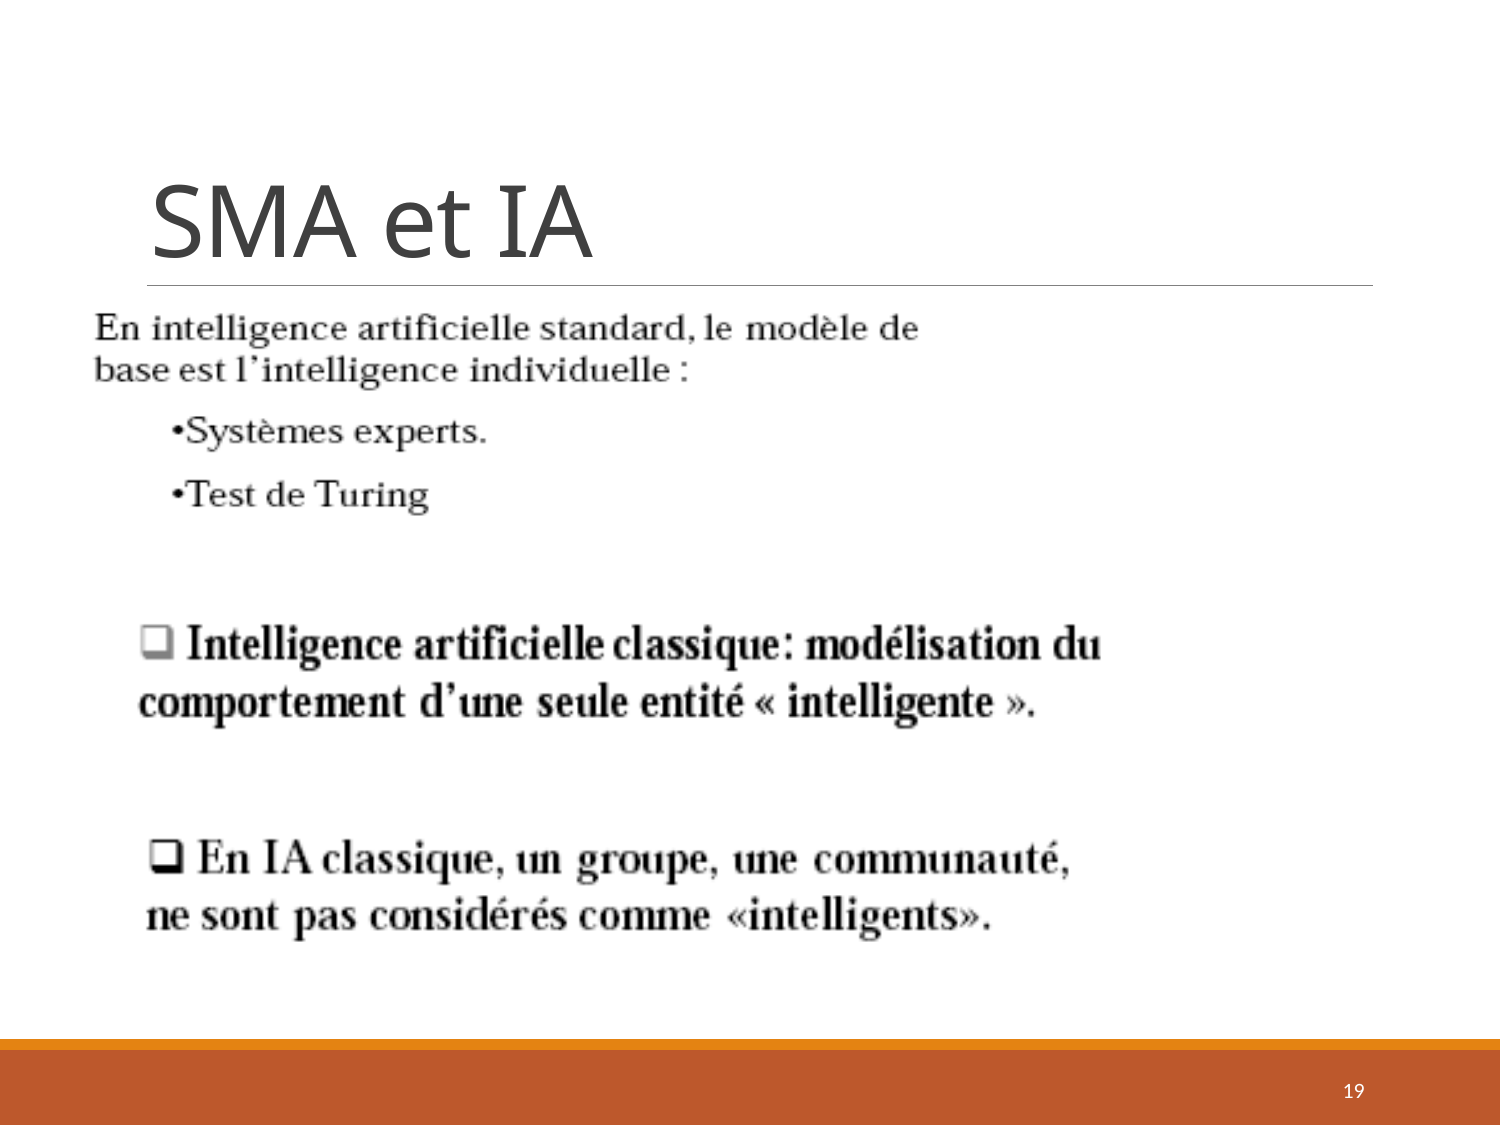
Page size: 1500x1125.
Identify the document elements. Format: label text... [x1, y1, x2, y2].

slide_number 19 [1218, 1059, 1380, 1120]
picture [99, 800, 1164, 974]
list [135, 302, 1373, 963]
picture [64, 290, 964, 541]
picture [99, 597, 1294, 761]
title SMA et IA [135, 47, 1373, 285]
